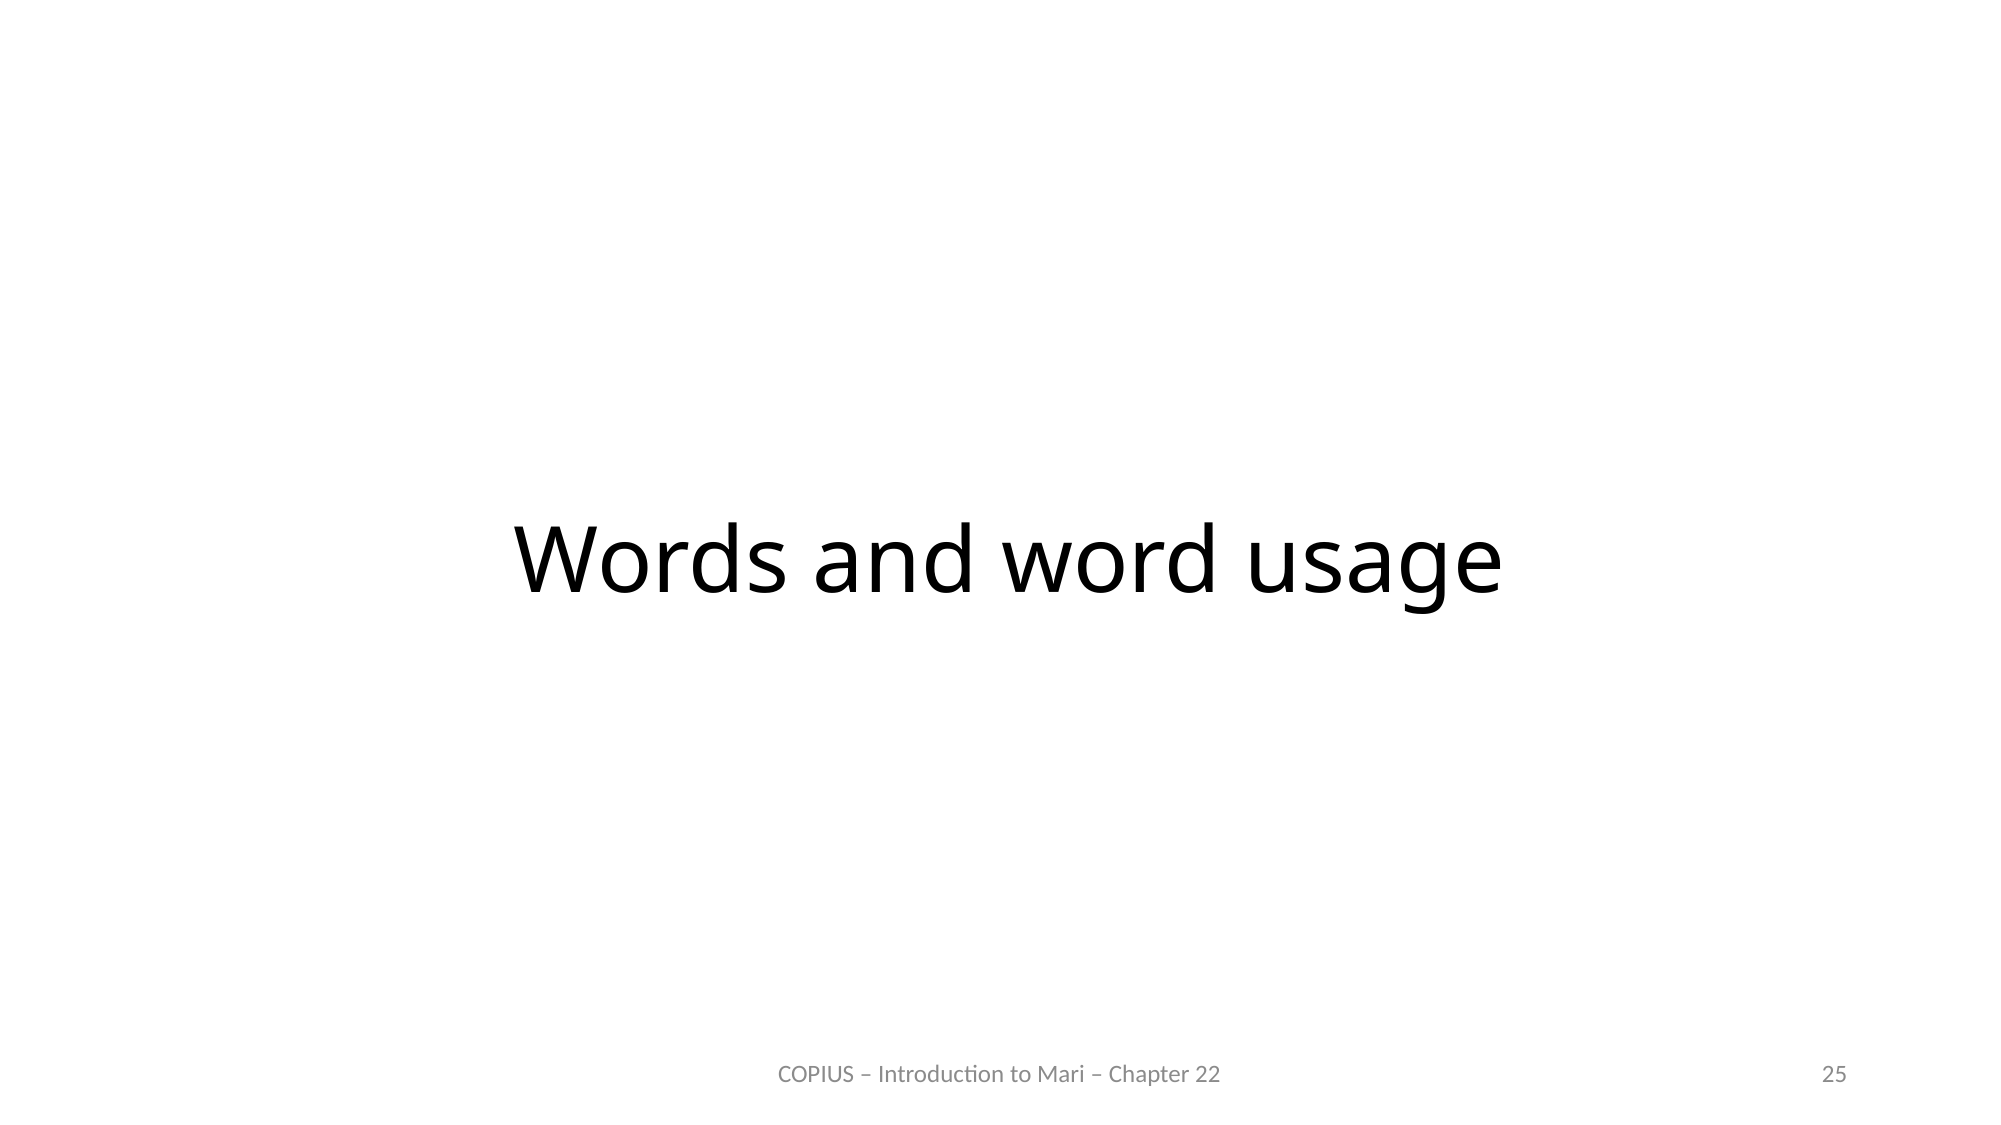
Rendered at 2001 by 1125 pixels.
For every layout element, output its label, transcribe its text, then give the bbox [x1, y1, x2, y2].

slide_number 25 [1412, 1042, 1863, 1103]
footer COPIUS – Introduction to Mari – Chapter 22 [662, 1042, 1338, 1103]
title Words and word usage [147, 453, 1873, 672]
